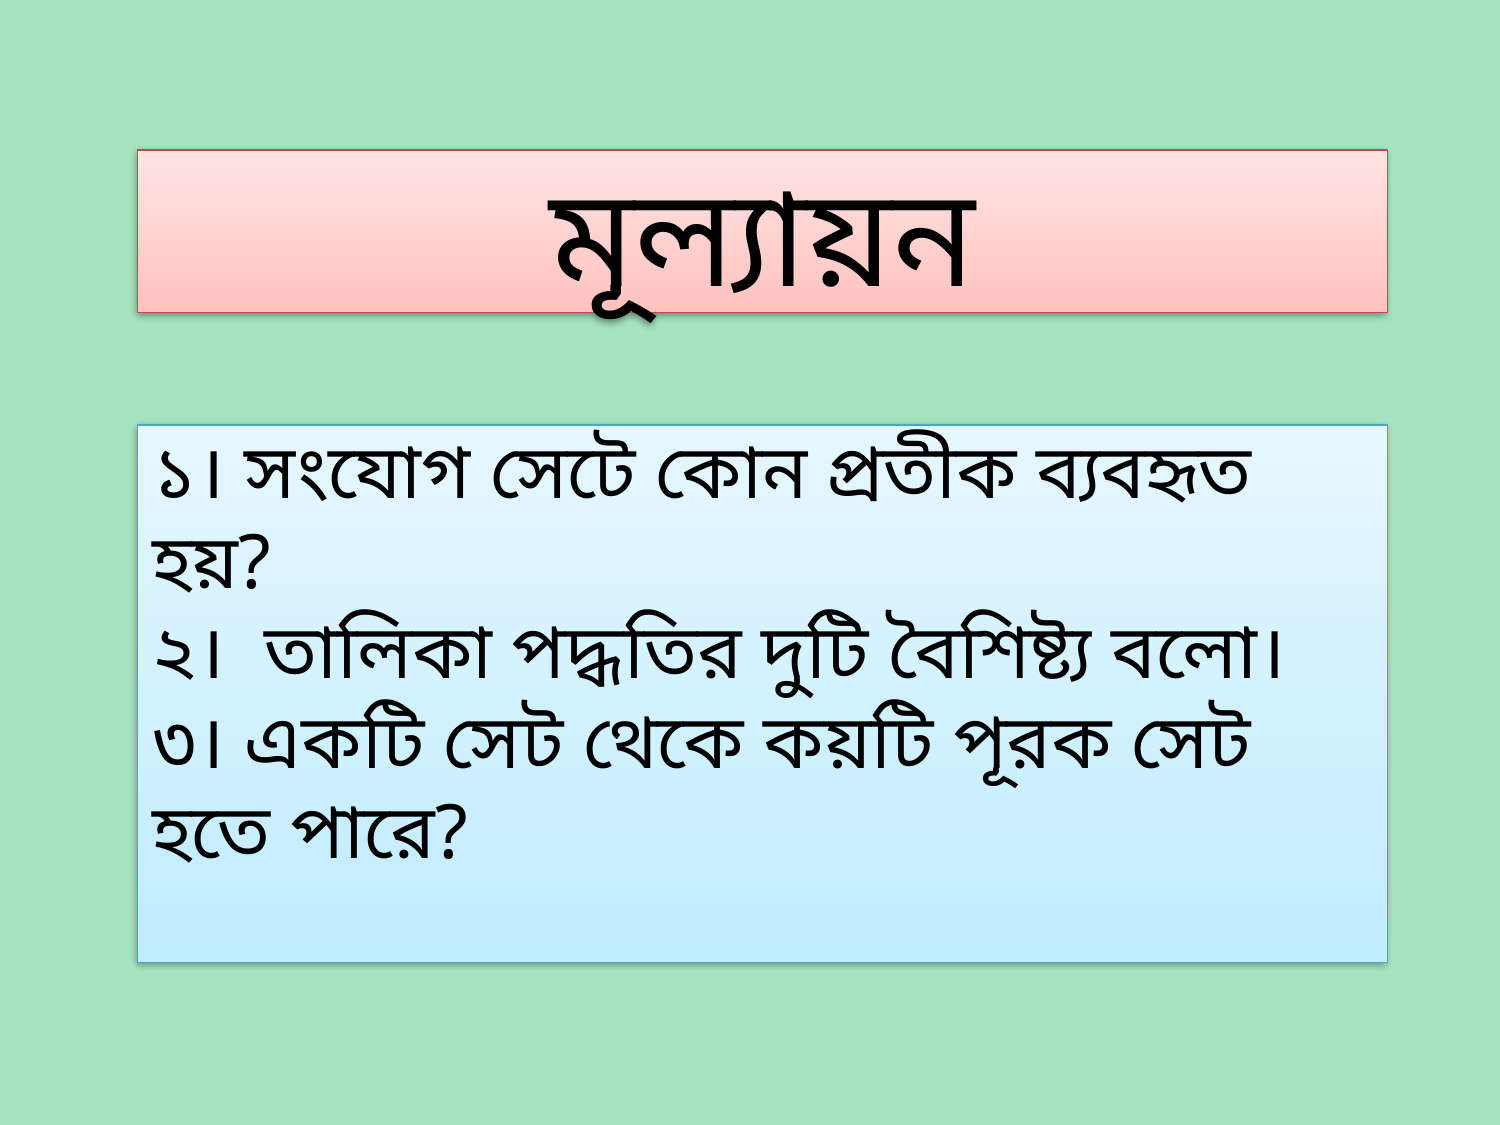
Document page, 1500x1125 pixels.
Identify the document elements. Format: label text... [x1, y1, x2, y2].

text_box ১। সংযোগ সেটে কোন প্রতীক ব্যবহৃত হয়? ২। তালিকা পদ্ধতির দুটি বৈশিষ্ট্য বলো। ৩। একটি সেট থেকে কয়টি পূরক সেট হতে পারে? [137, 424, 1388, 963]
text_box মূল্যায়ন [137, 149, 1388, 313]
